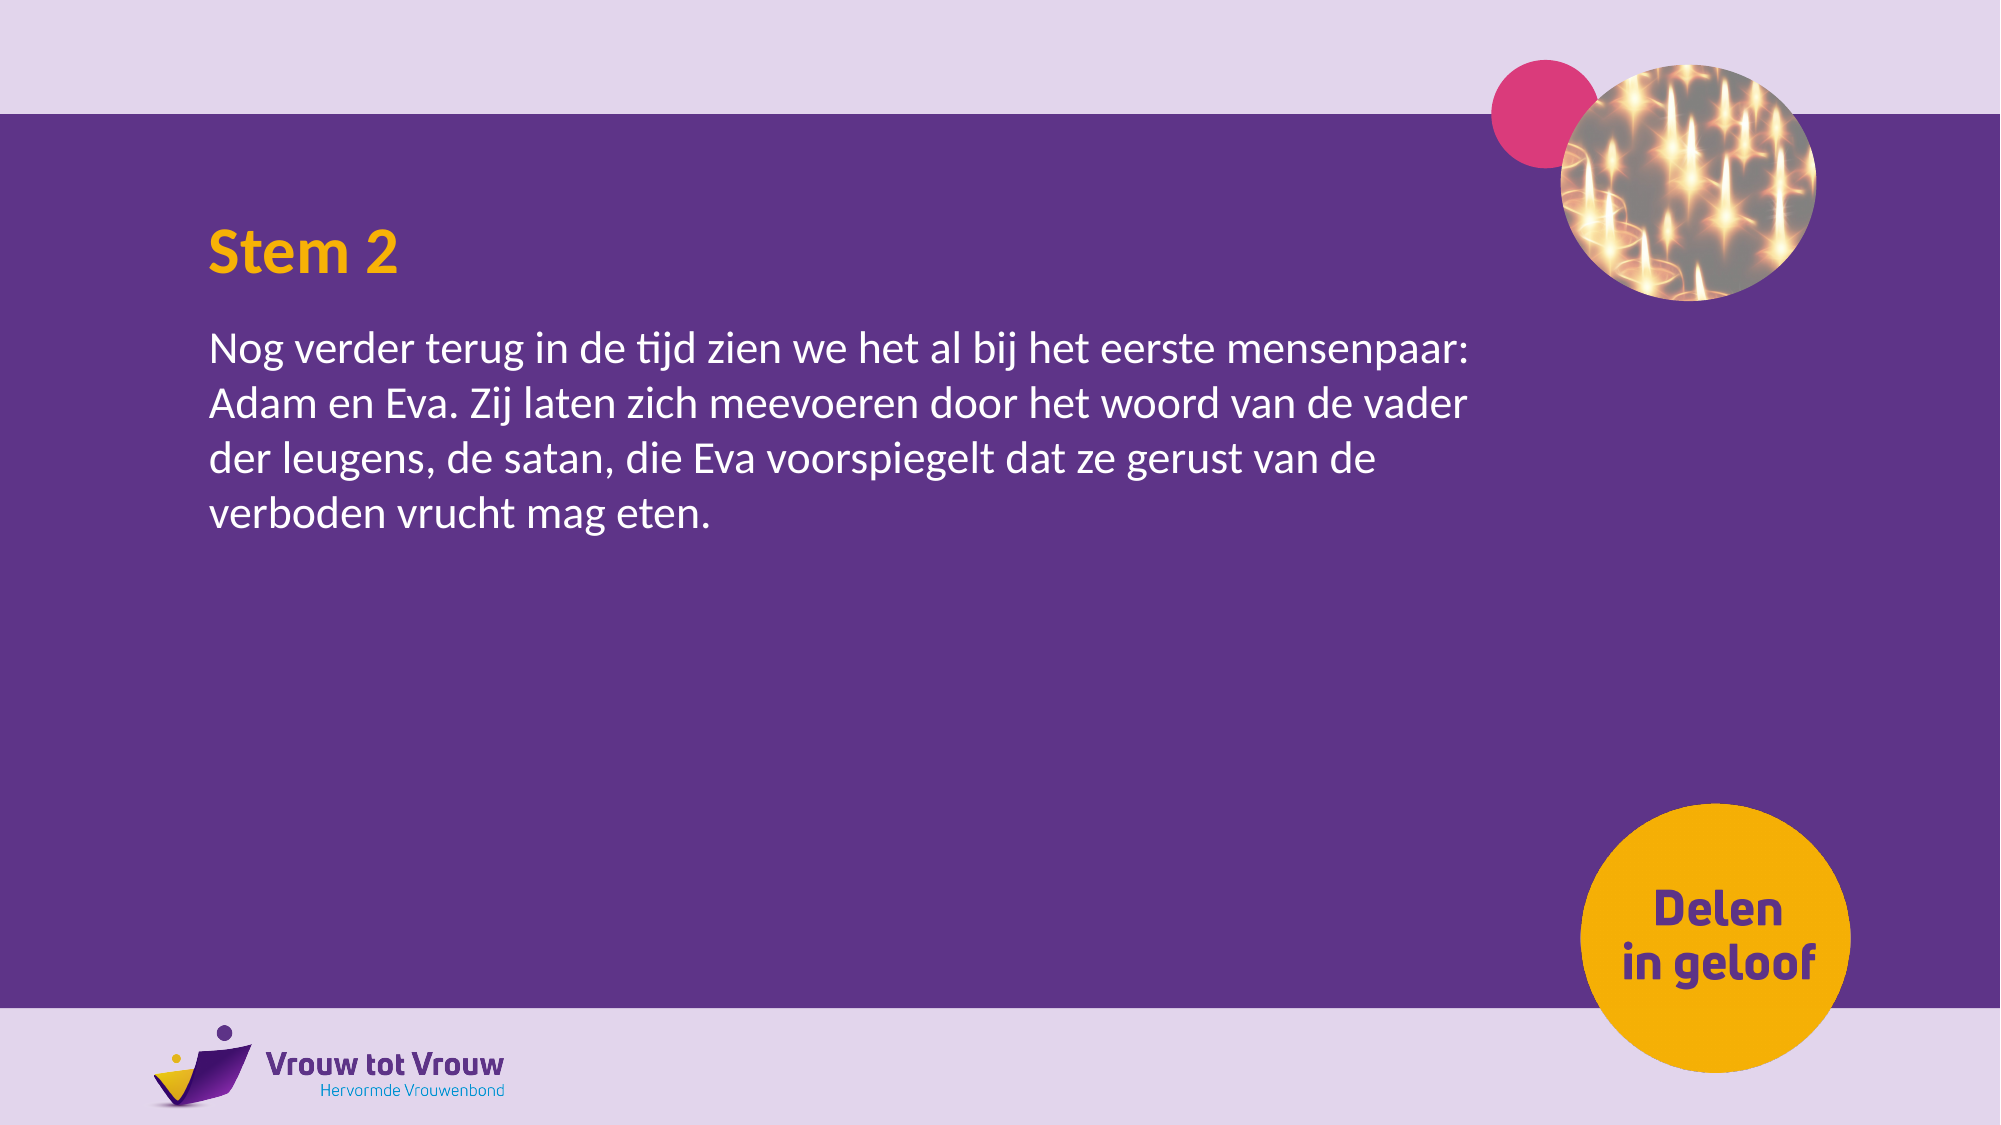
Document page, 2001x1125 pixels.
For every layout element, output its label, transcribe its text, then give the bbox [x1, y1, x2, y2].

text_box [0, 113, 2000, 1009]
text_box Nog verder terug in de tijd zien we het al bij het eerste mensenpaar: Adam en Eva. Zij laten zich meevoeren door het woord van de vader der leugens, de satan, die Eva voorspiegelt dat ze gerust van de verboden vrucht mag eten. [194, 310, 1492, 546]
text_box Stem 2 [194, 199, 1125, 294]
text_box [1559, 63, 1818, 303]
picture [139, 1025, 504, 1110]
picture [1527, 756, 1892, 1121]
text_box [1490, 58, 1598, 170]
